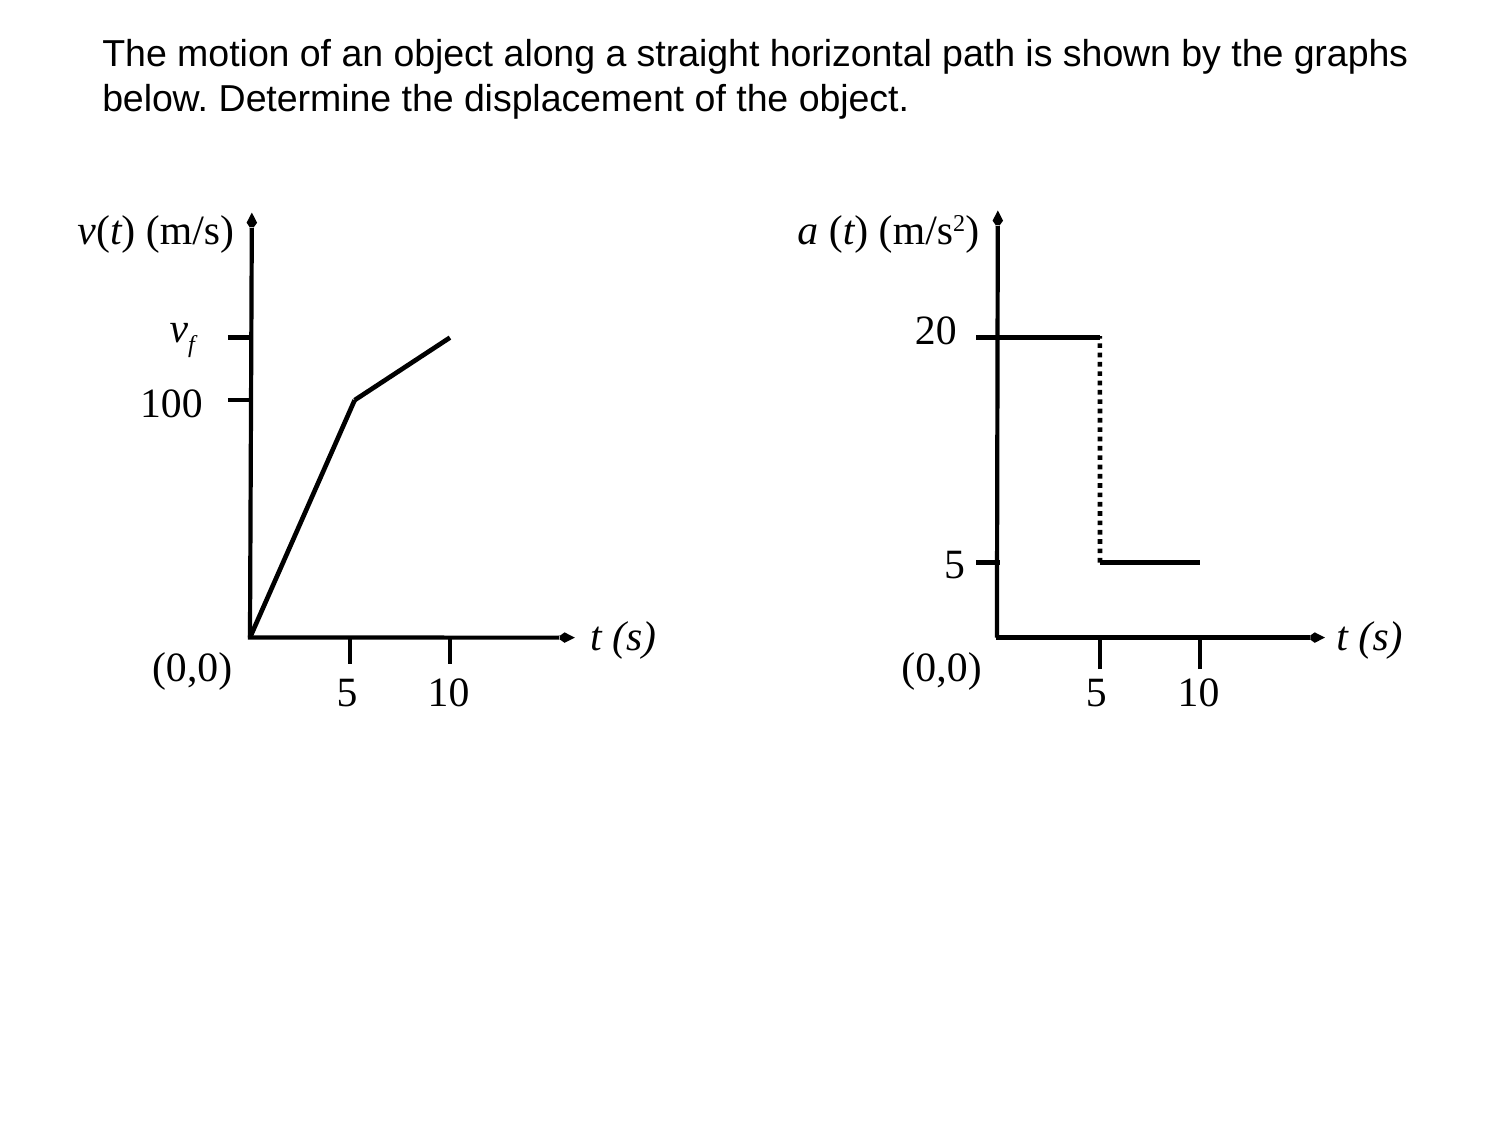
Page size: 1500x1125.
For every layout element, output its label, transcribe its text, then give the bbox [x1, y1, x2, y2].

text_box The motion of an object along a straight horizontal path is shown by the graphs below. Determine the displacement of the object. [87, 21, 1450, 127]
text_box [62, 187, 1438, 751]
